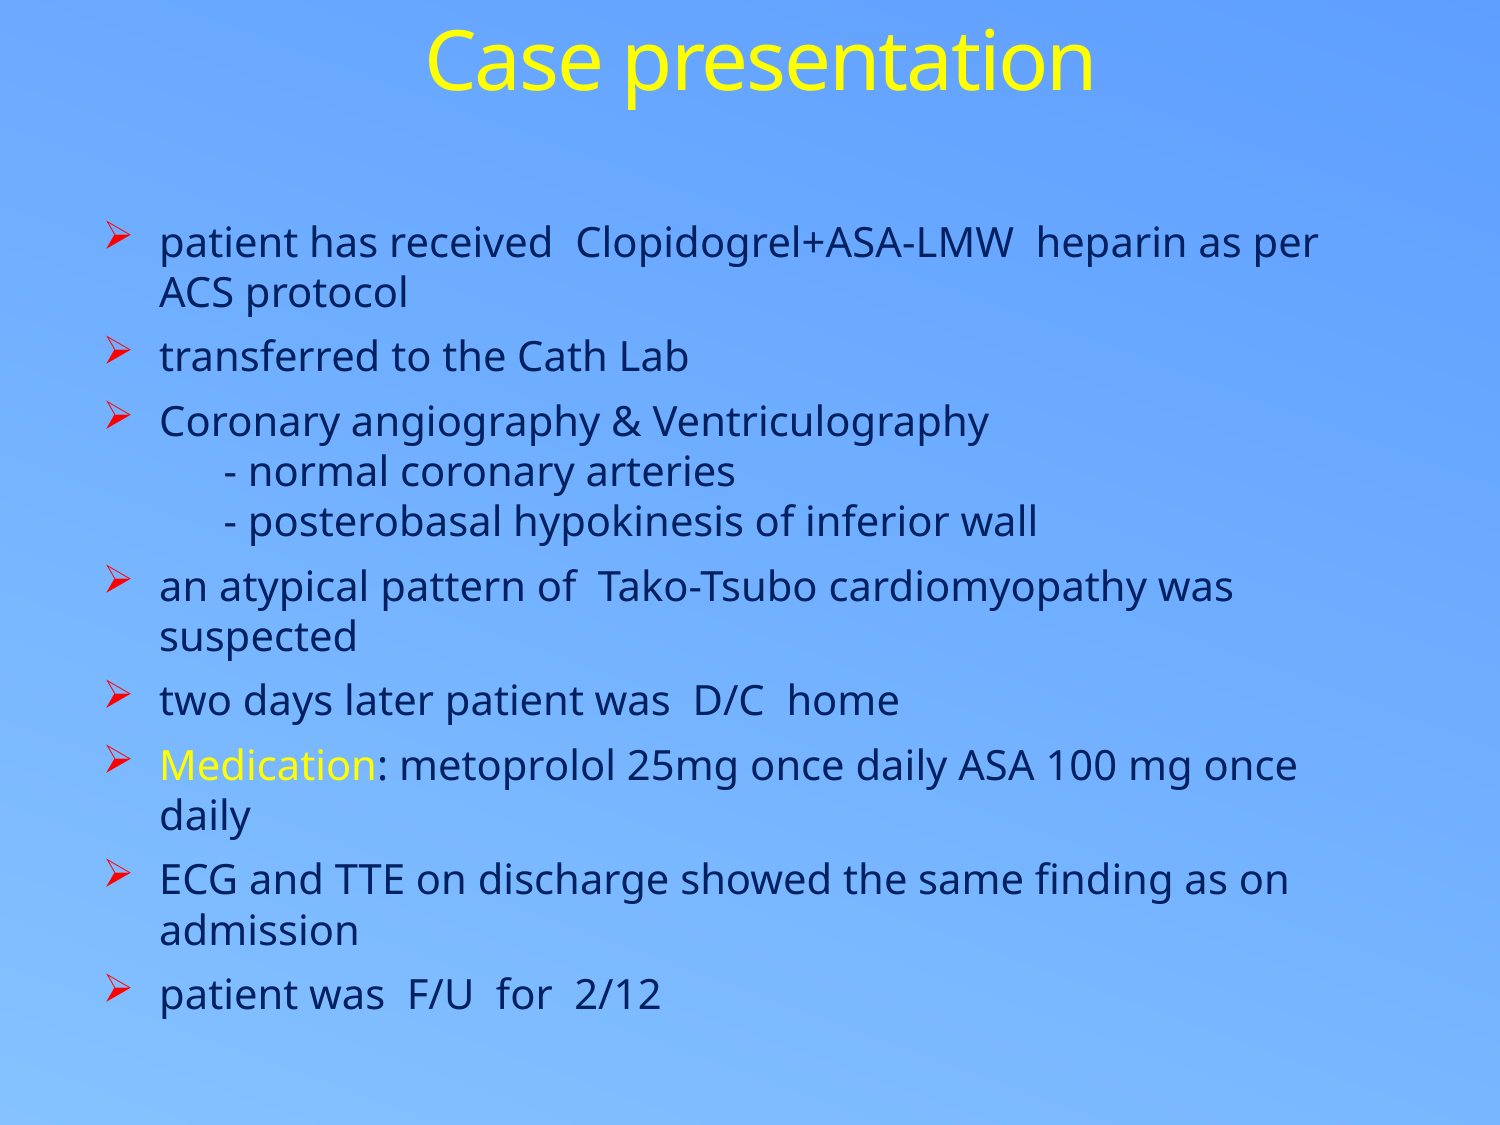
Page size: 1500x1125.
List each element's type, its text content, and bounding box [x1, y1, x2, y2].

list patient has received Clopidogrel+ASA-LMW heparin as per ACS protocol transferred to the Cath Lab Coronary angiography & Ventriculography - normal coronary arteries - posterobasal hypokinesis of inferior wall an atypical pattern of Tako-Tsubo cardiomyopathy was suspected two days later patient was D/C home Medication: metoprolol 25mg once daily ASA 100 mg once daily ECG and TTE on discharge showed the same finding as on admission patient was F/U for 2/12 [76, 207, 1389, 1059]
title Case presentation [123, 0, 1399, 150]
